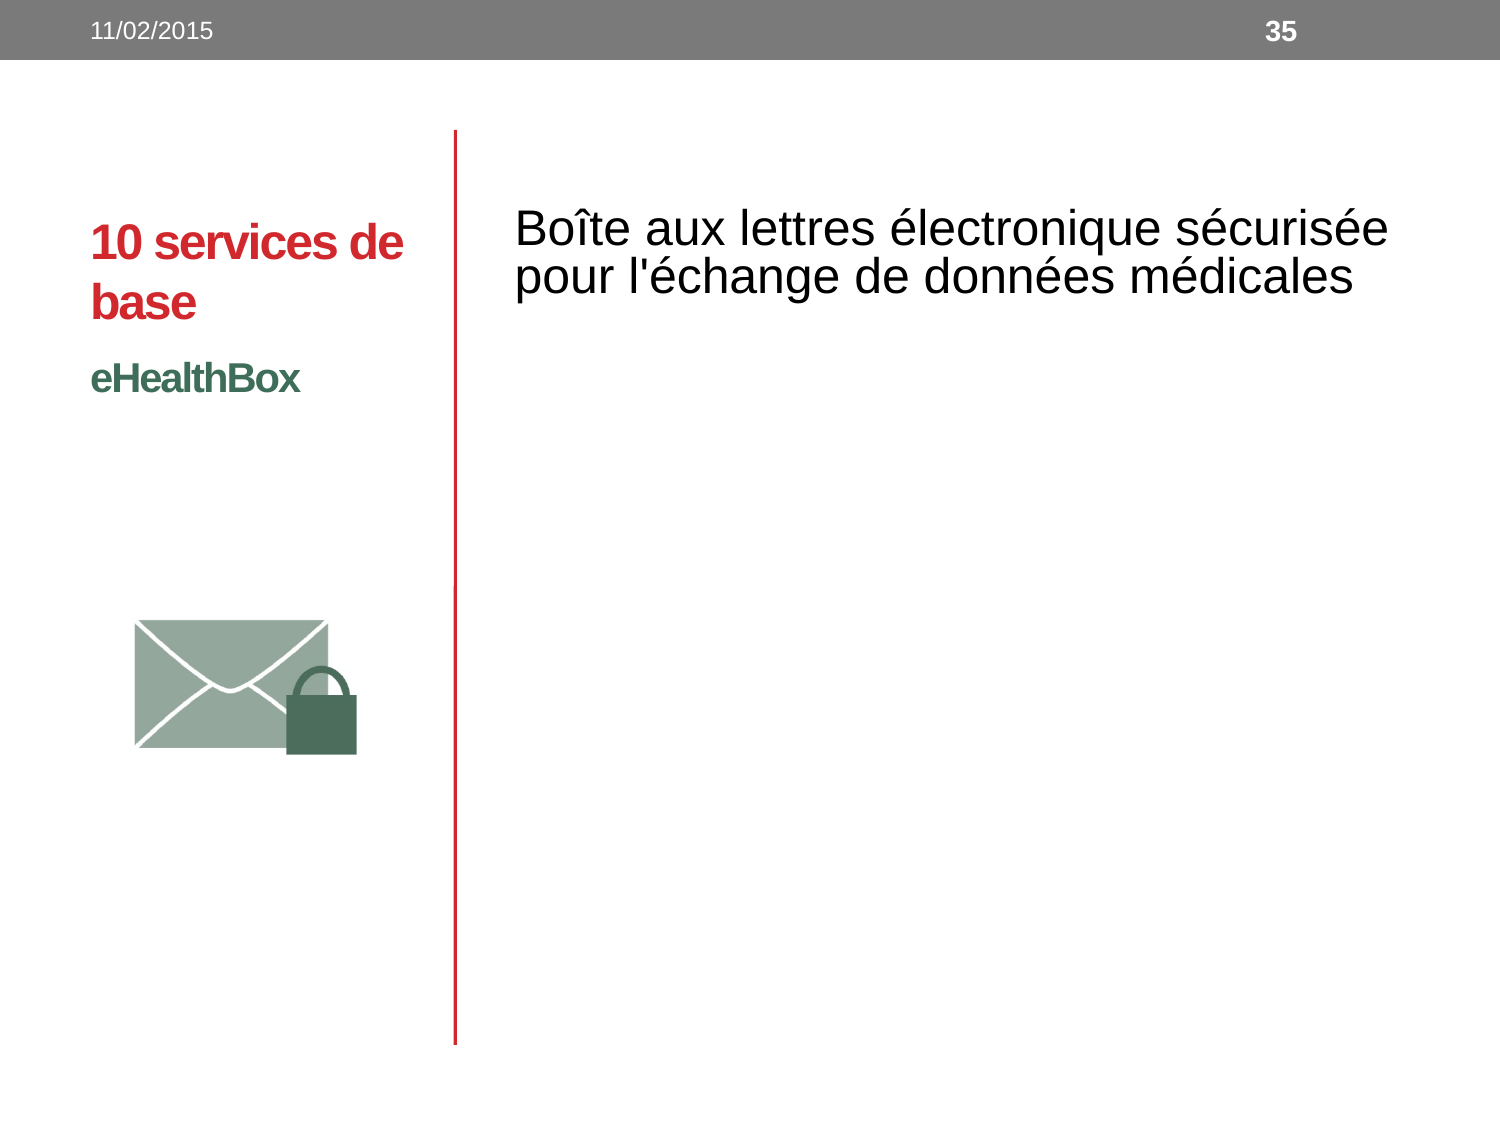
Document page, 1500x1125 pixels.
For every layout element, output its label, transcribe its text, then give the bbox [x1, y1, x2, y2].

title 10 services de base [75, 129, 426, 337]
list Boîte aux lettres électronique sécurisée pour l'échange de données médicales [487, 129, 1425, 1045]
list eHealthBox [75, 349, 426, 1046]
picture [88, 526, 402, 841]
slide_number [75, 3, 550, 57]
slide_number 35 [1250, 3, 1425, 57]
